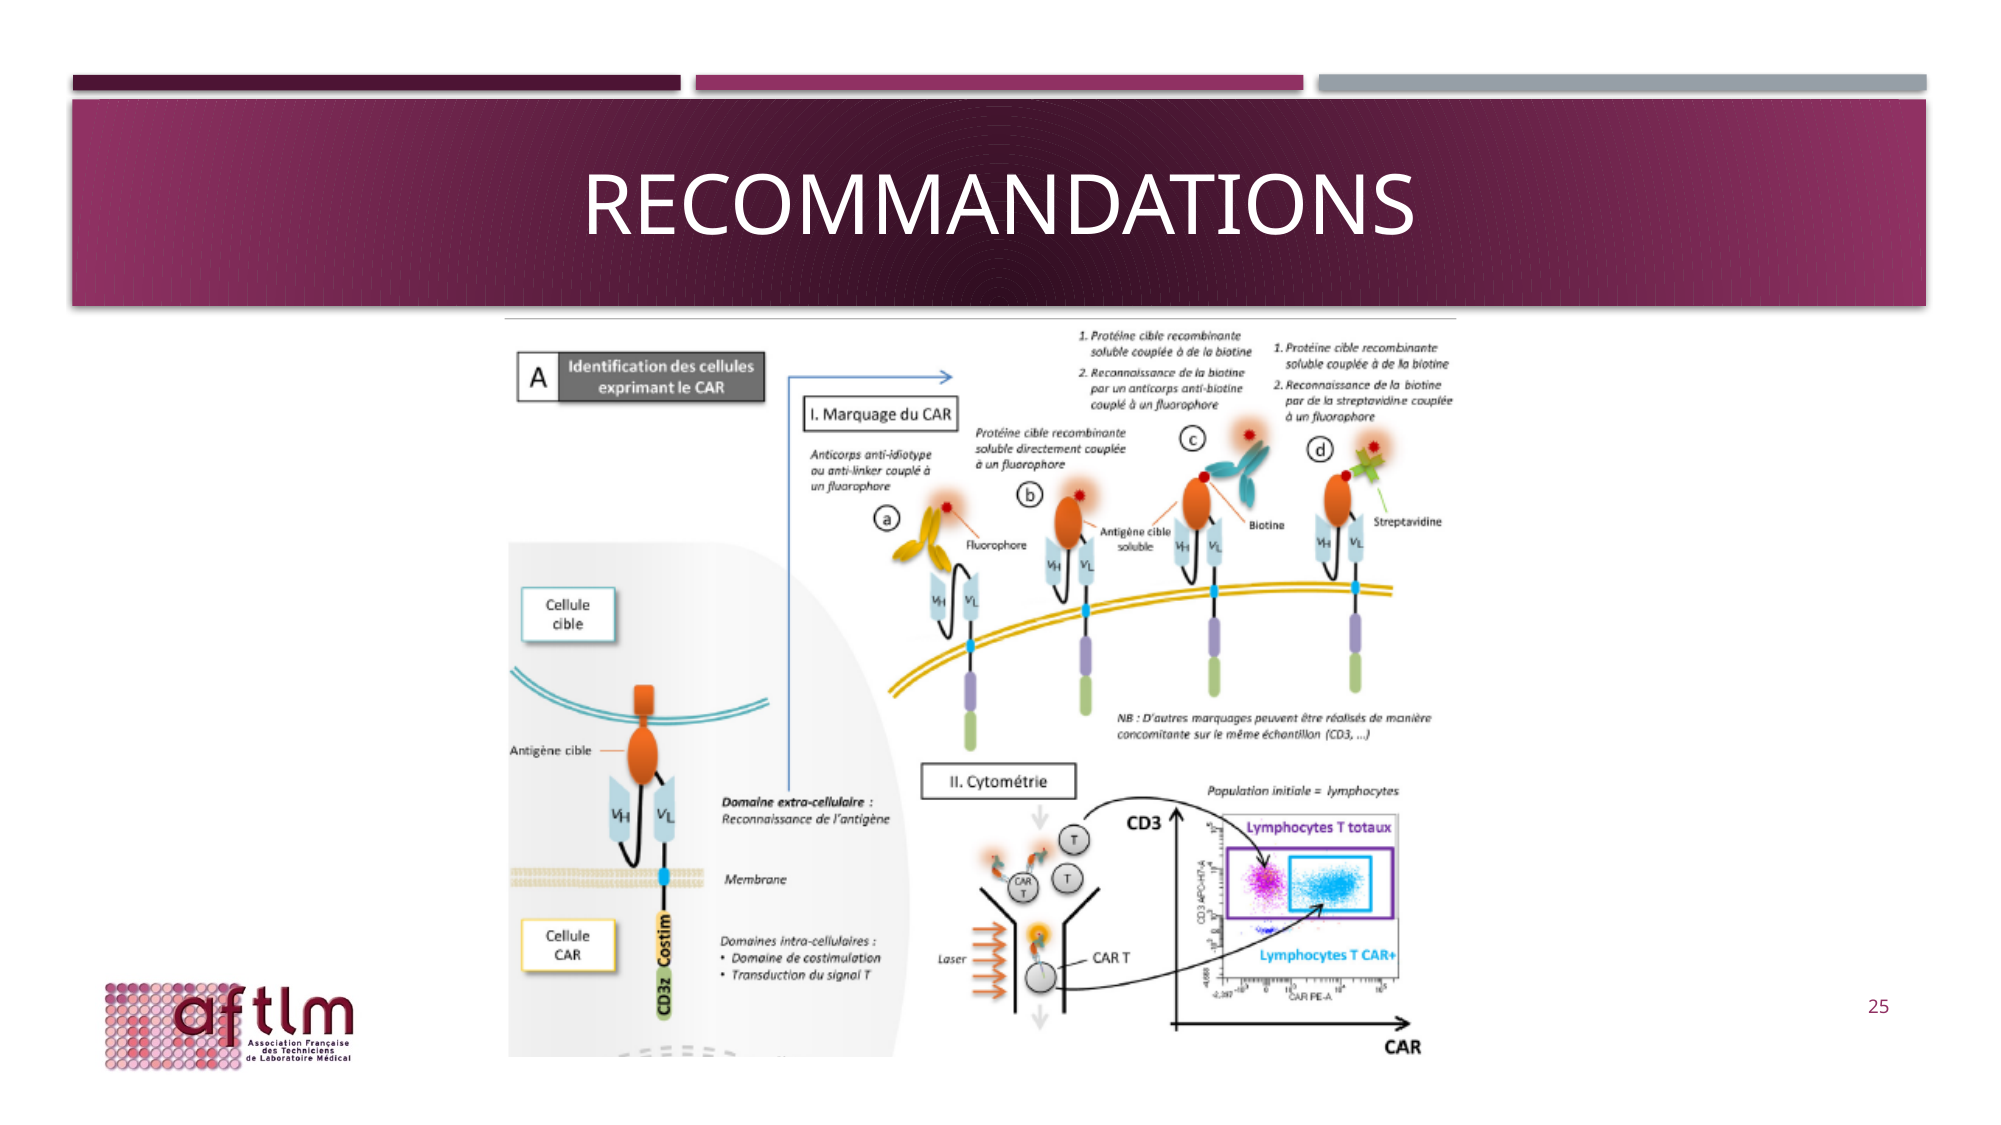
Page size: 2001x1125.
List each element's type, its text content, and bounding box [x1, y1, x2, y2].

picture [504, 317, 1457, 1057]
slide_number 25 [1732, 977, 1905, 1037]
picture [95, 962, 372, 1089]
title Recommandations [95, 119, 1905, 282]
